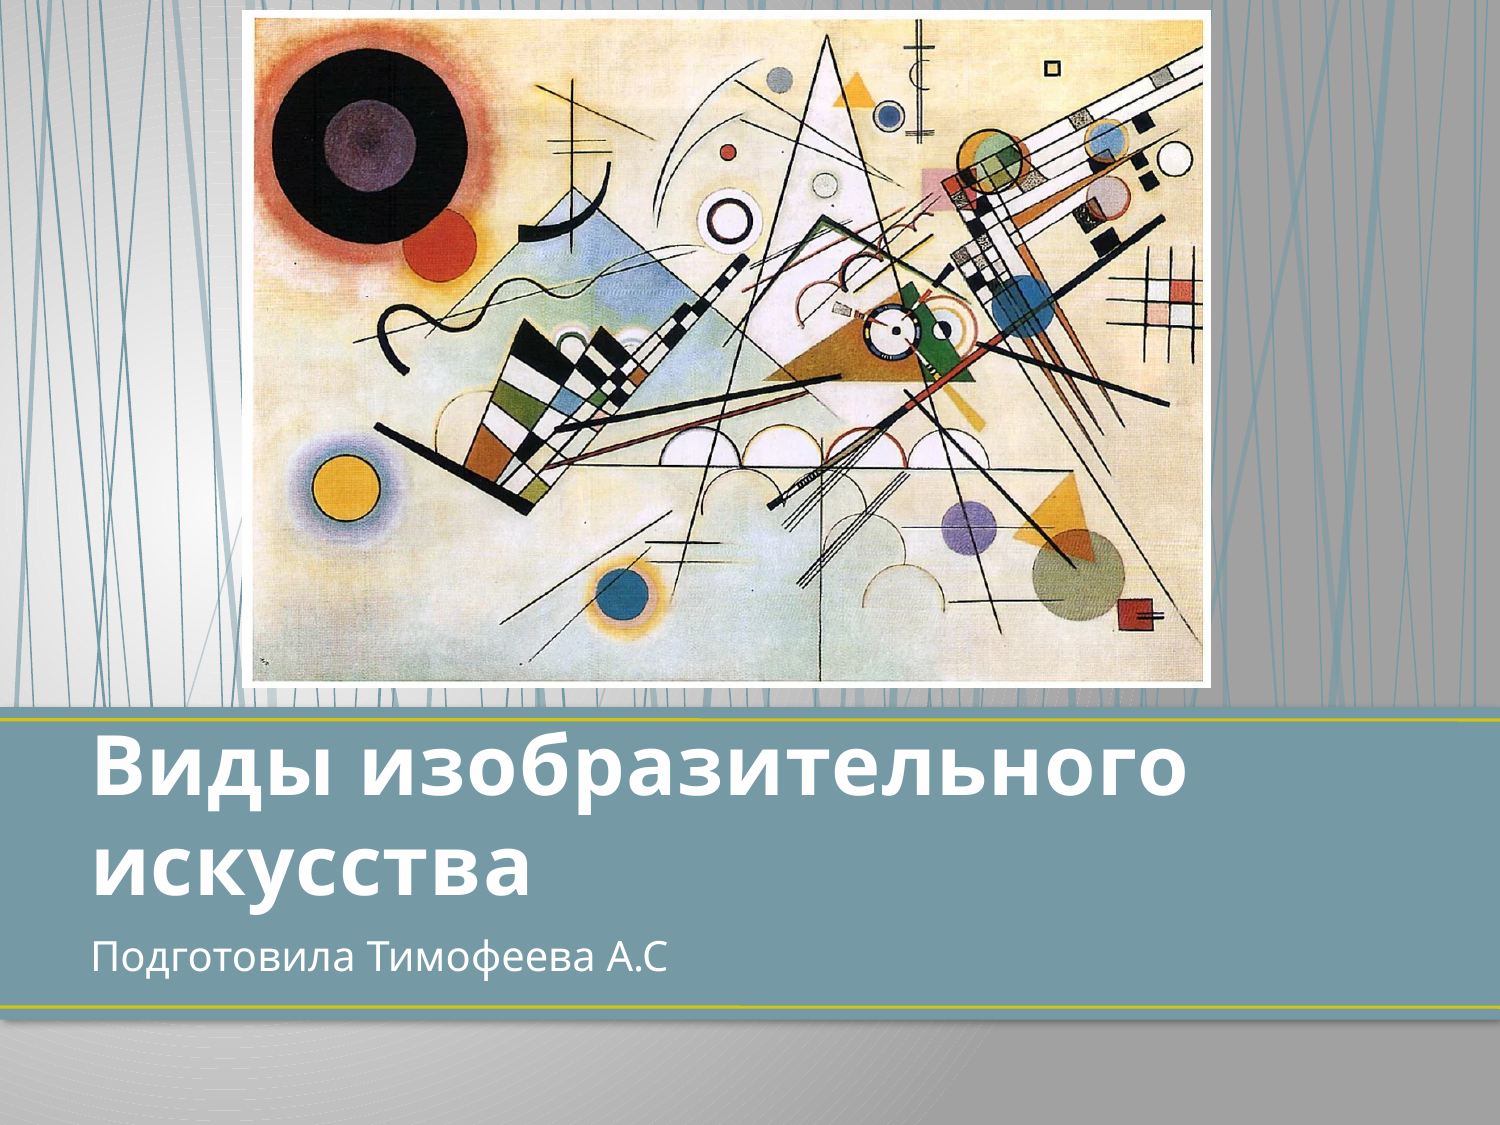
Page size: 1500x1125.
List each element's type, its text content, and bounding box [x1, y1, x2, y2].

list Подготовила Тимофеева А.С [75, 922, 1438, 991]
picture [241, 9, 1211, 688]
title Виды изобразительного искусства [75, 732, 1438, 920]
